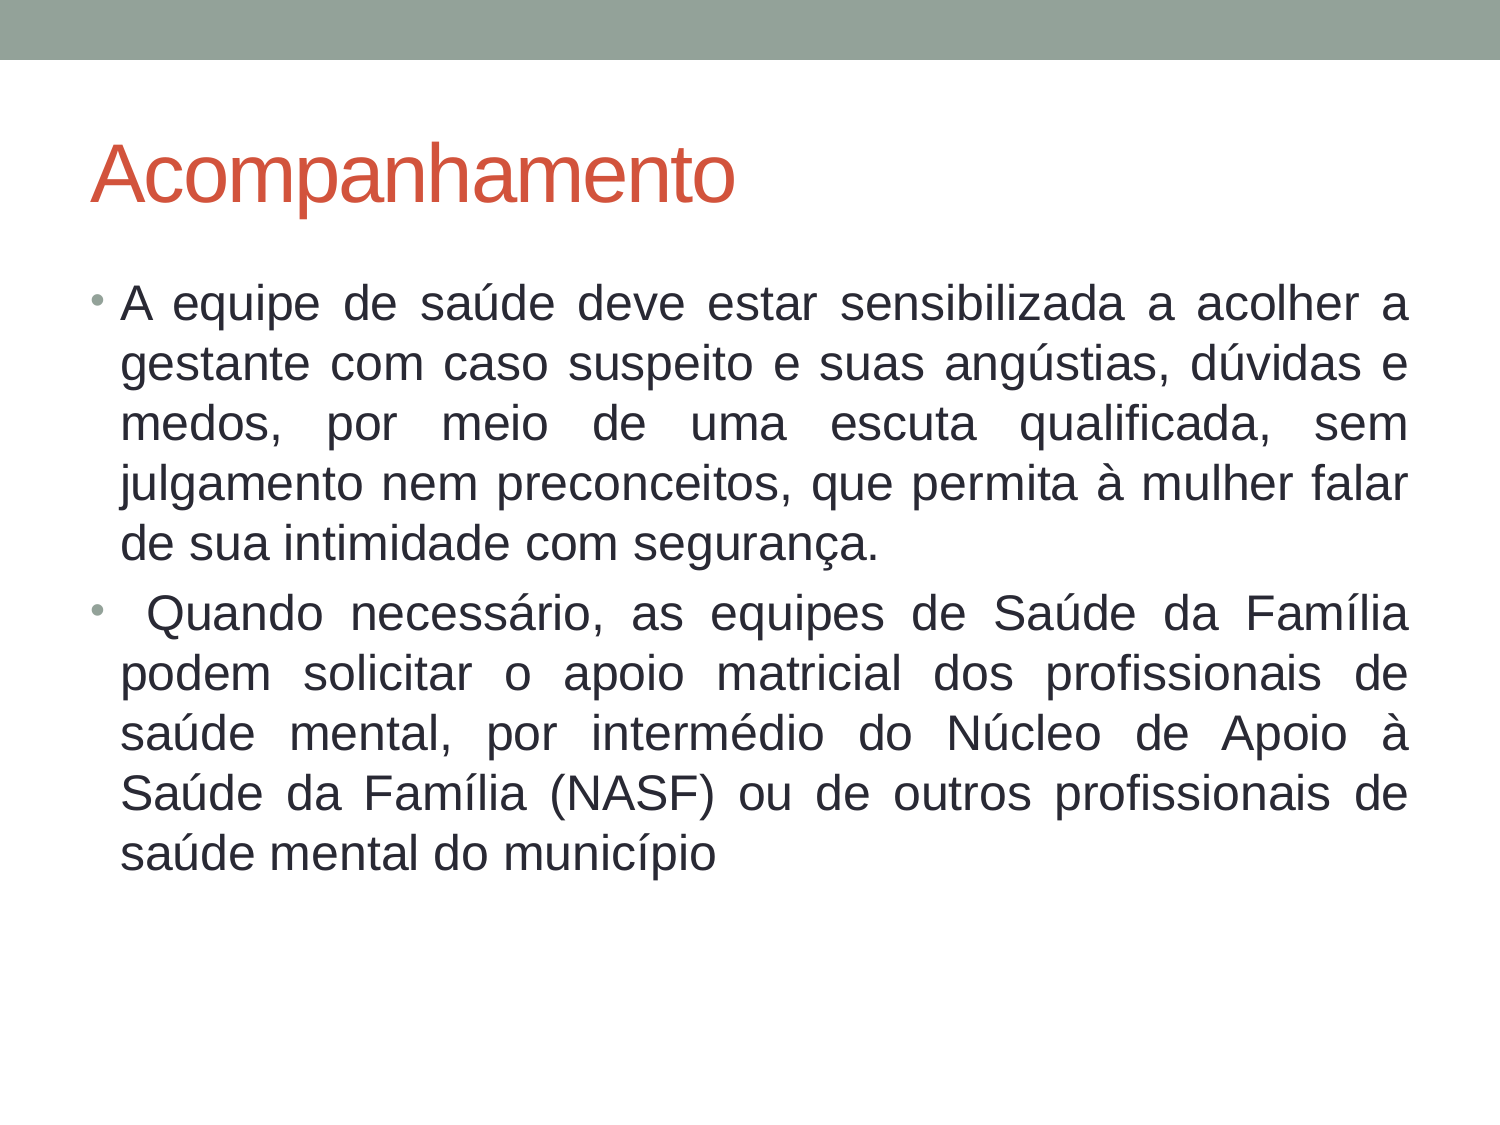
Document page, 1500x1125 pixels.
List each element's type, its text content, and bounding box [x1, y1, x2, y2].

title Acompanhamento [75, 87, 1425, 250]
list A equipe de saúde deve estar sensibilizada a acolher a gestante com caso suspeito e suas angústias, dúvidas e medos, por meio de uma escuta qualificada, sem julgamento nem preconceitos, que permita à mulher falar de sua intimidade com segurança. Quando necessário, as equipes de Saúde da Família podem solicitar o apoio matricial dos profissionais de saúde mental, por intermédio do Núcleo de Apoio à Saúde da Família (NASF) ou de outros profissionais de saúde mental do município [75, 262, 1425, 1063]
